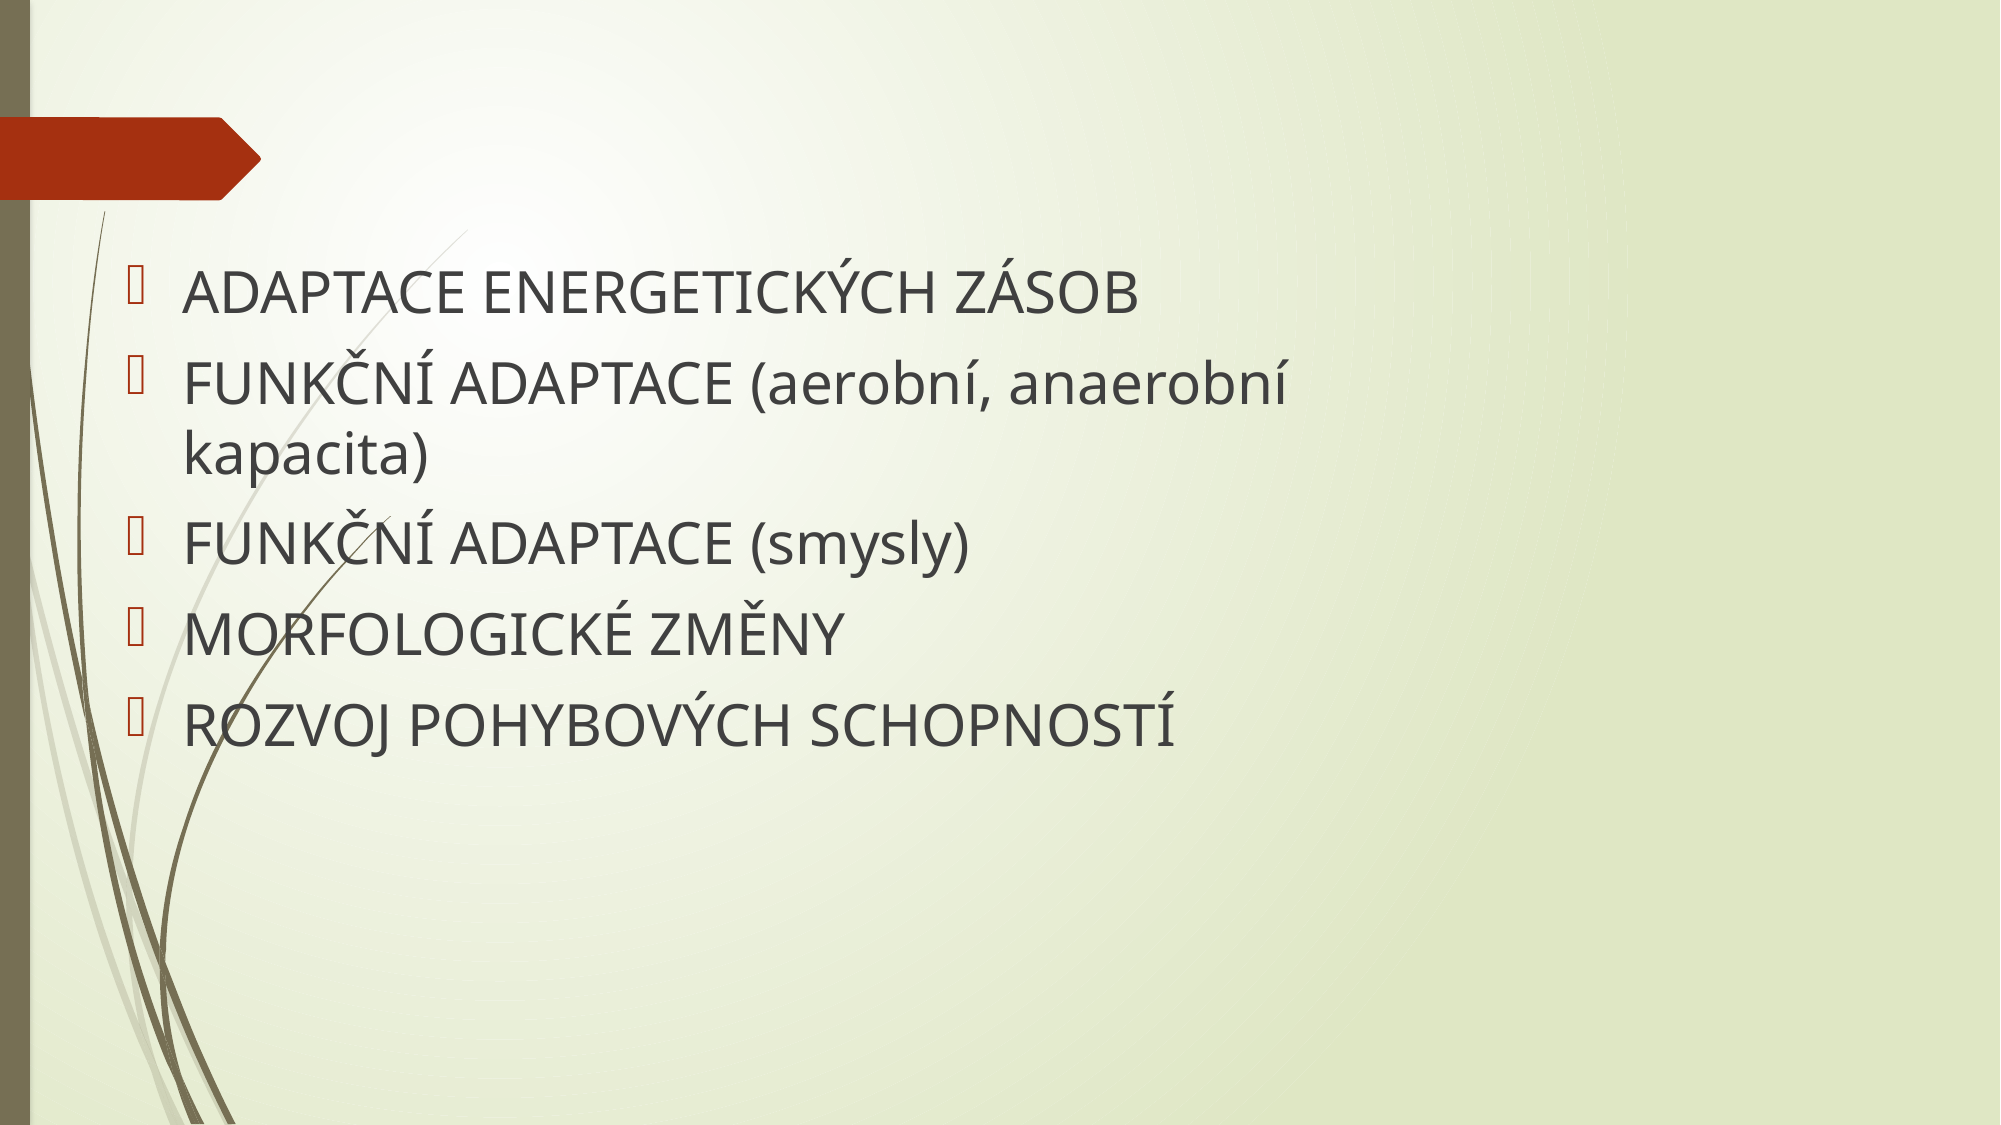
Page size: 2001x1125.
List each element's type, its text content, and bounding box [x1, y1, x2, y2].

list ADAPTACE ENERGETICKÝCH ZÁSOB FUNKČNÍ ADAPTACE (aerobní, anaerobní kapacita) FUNKČNÍ ADAPTACE (smysly) MORFOLOGICKÉ ZMĚNY ROZVOJ POHYBOVÝCH SCHOPNOSTÍ [111, 247, 1522, 992]
